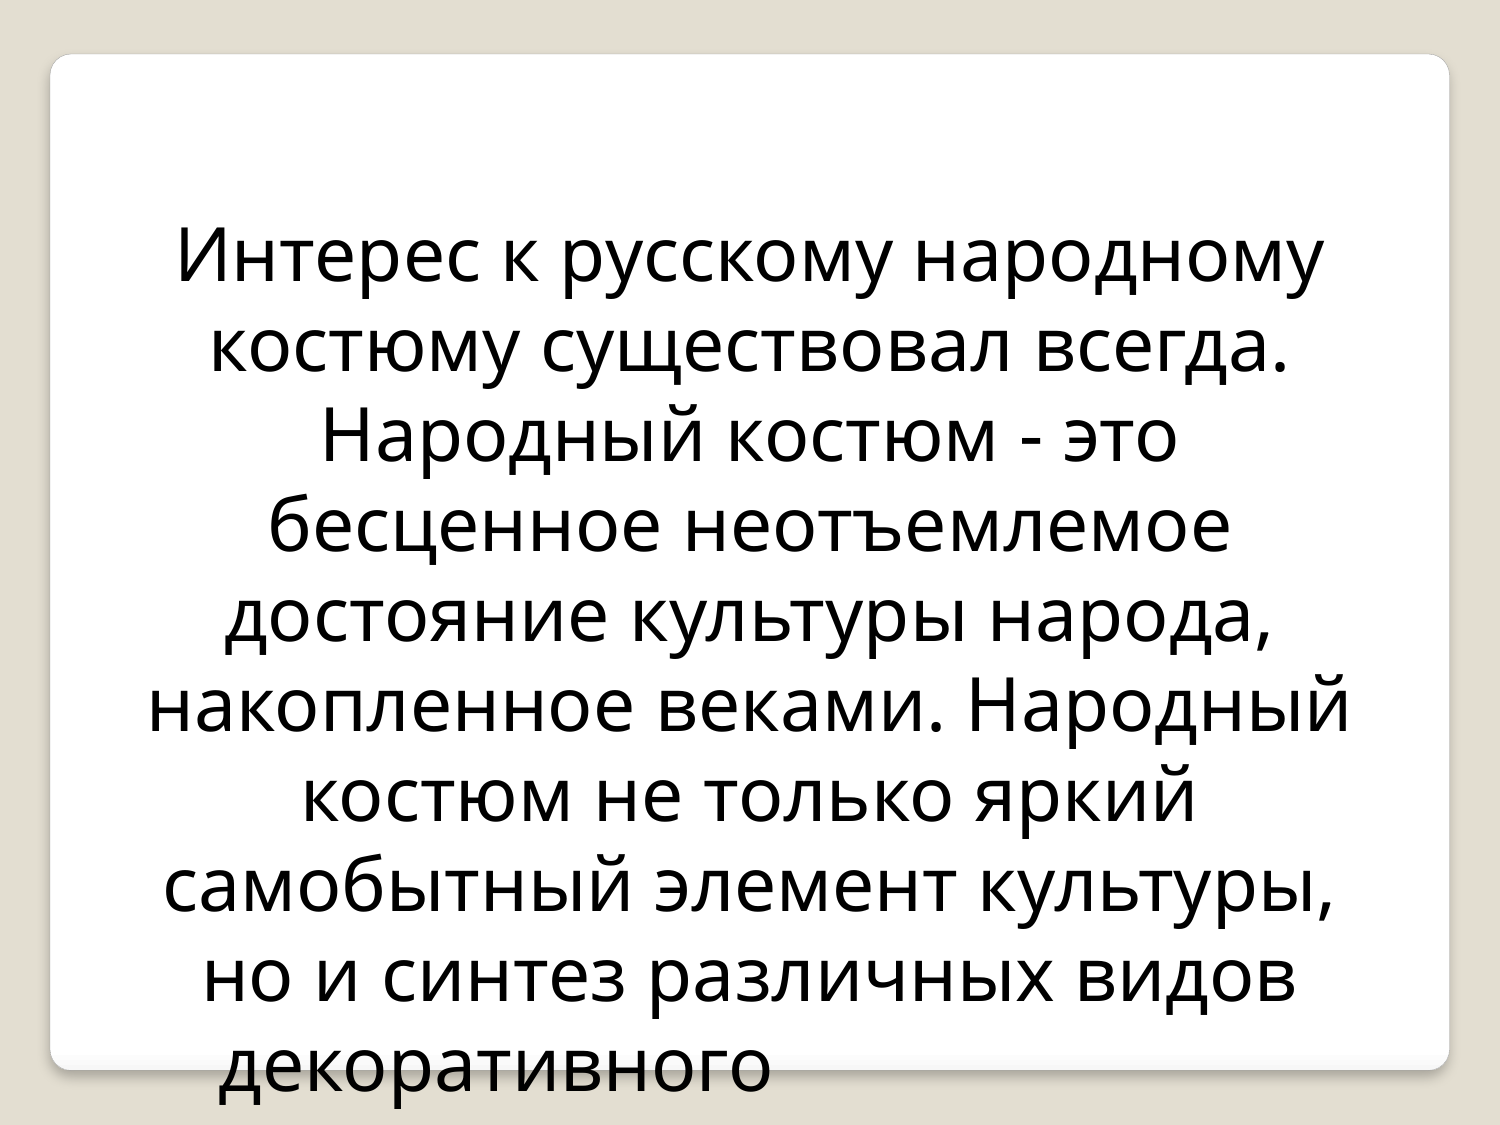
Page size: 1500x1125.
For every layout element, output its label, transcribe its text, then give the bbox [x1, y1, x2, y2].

text_box Интерес к русскому народному костюму существовал всегда. Народный костюм - это бесценное неотъемлемое достояние культуры народа, накопленное веками. Народный костюм не только яркий самобытный элемент культуры, но и синтез различных видов декоративного творчества. [128, 199, 1372, 1125]
